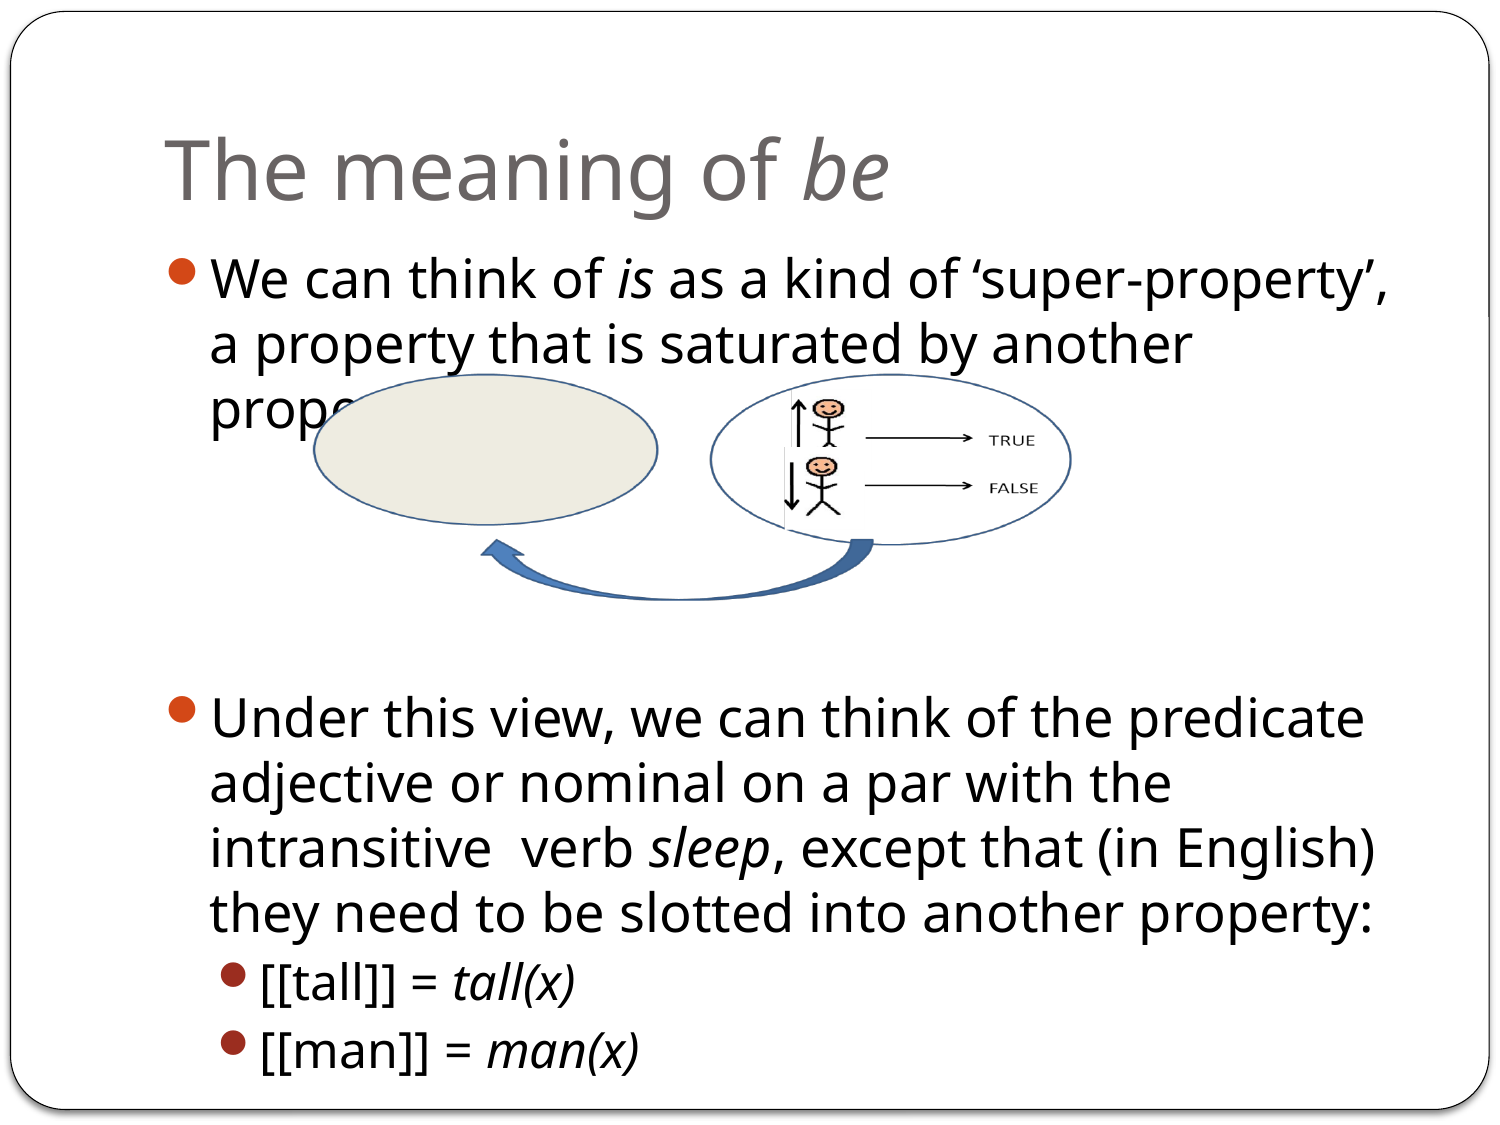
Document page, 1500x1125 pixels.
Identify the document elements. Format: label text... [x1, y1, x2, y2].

picture [312, 373, 1072, 602]
title The meaning of be [150, 45, 1425, 233]
list We can think of is as a kind of ‘super-property’, a property that is saturated by another property. Under this view, we can think of the predicate adjective or nominal on a par with the intransitive verb sleep, except that (in English) they need to be slotted into another property: [[tall]] = tall(x) [[man]] = man(x) [150, 237, 1425, 988]
